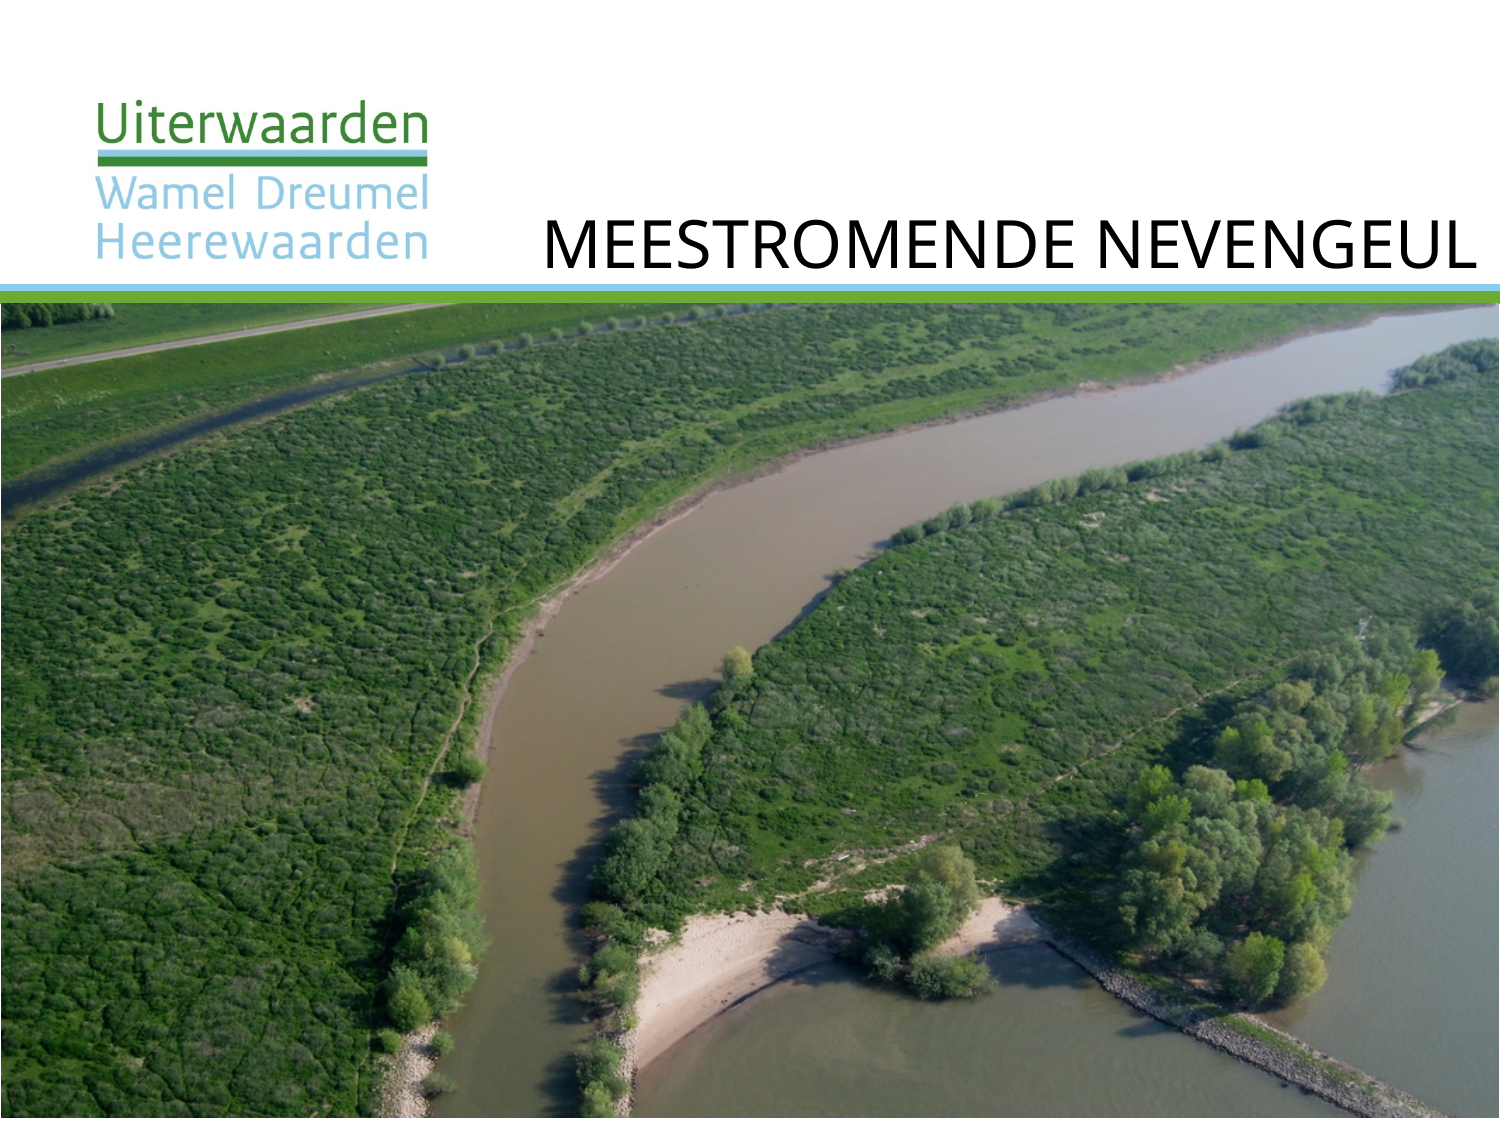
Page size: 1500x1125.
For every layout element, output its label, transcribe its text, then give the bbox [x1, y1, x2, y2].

text_box MEESTROMENDE NEVENGEUL [453, 194, 1495, 282]
picture [0, 77, 1500, 1125]
